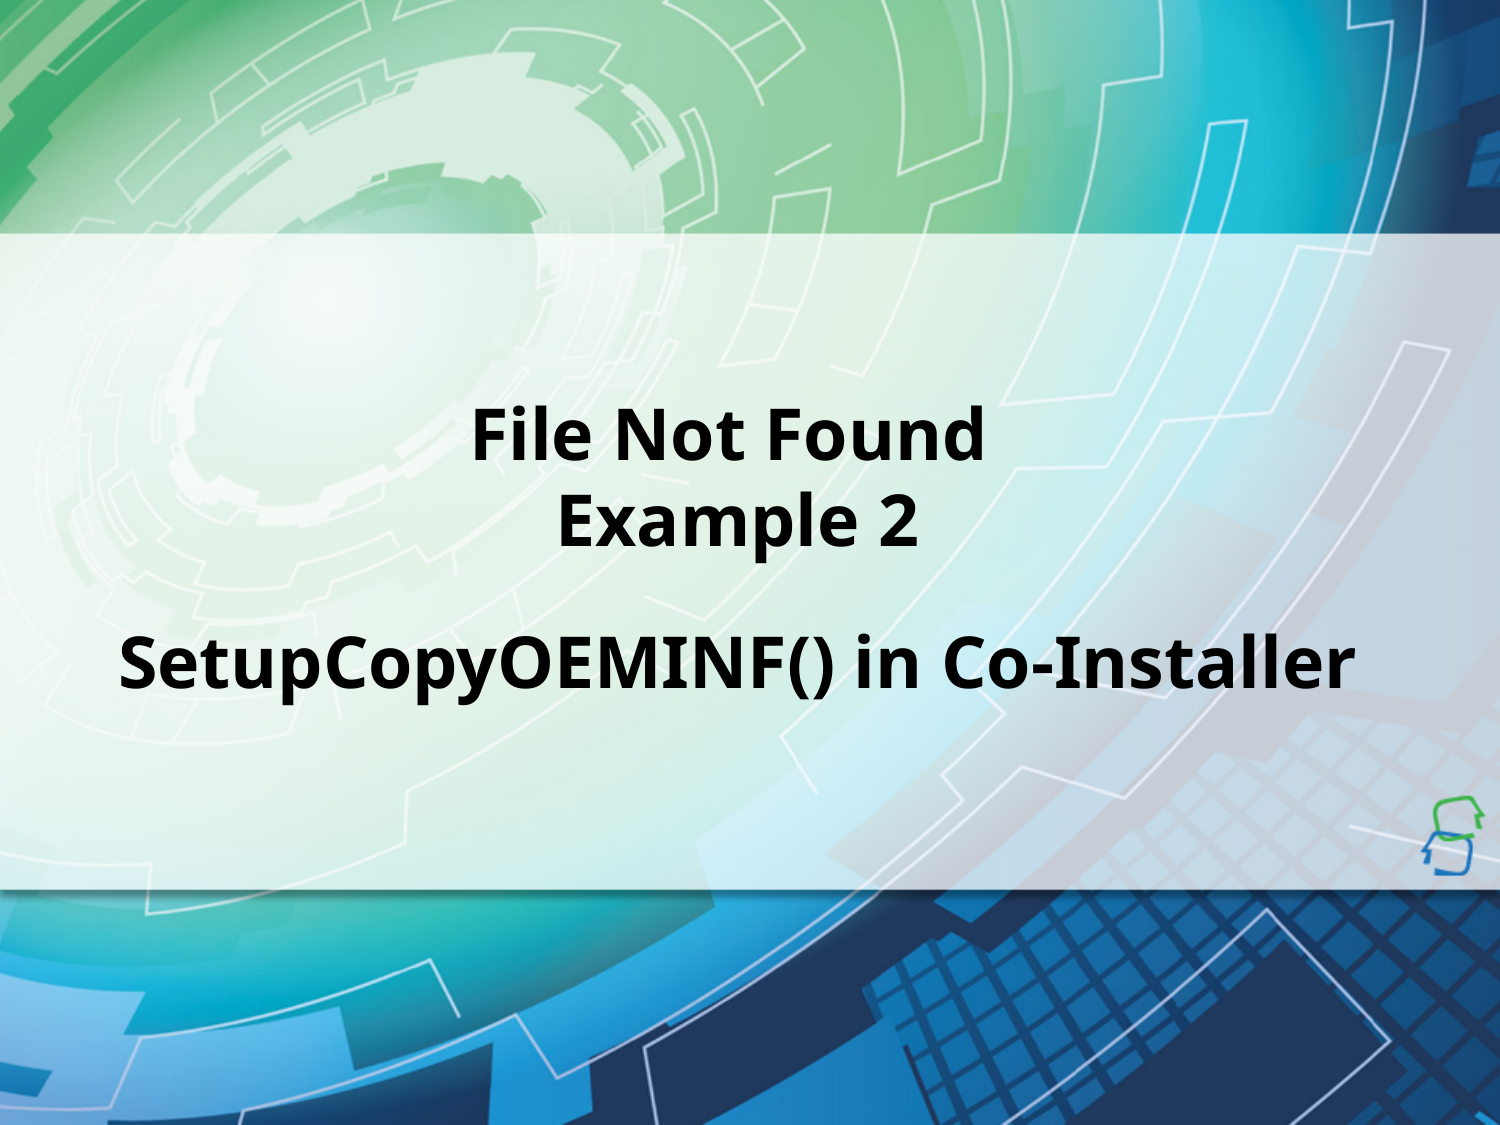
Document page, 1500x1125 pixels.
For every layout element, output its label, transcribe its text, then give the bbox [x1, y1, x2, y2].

title File Not Found Example 2 SetupCopyOEMINF() in Co-Installer [99, 337, 1375, 754]
picture [0, 0, 1500, 1125]
